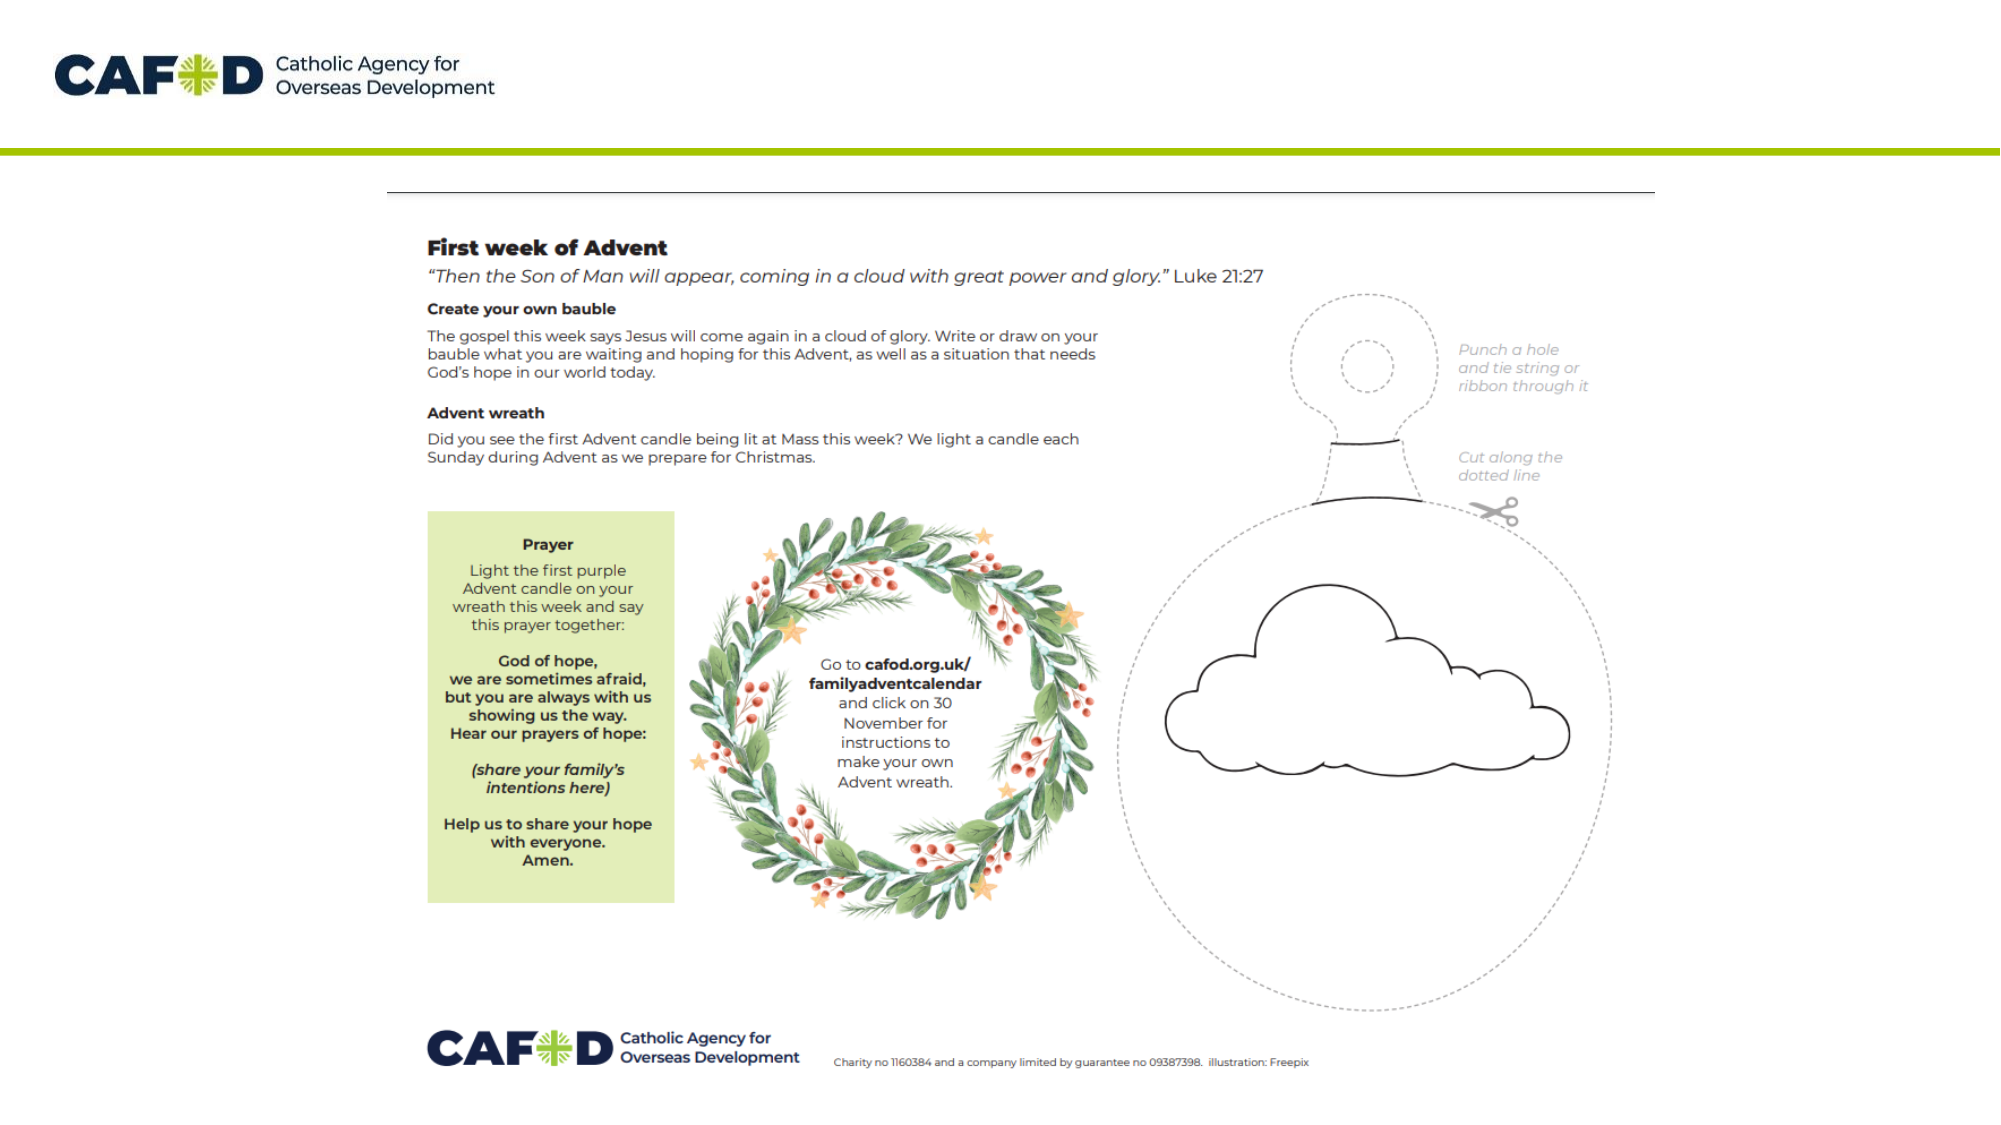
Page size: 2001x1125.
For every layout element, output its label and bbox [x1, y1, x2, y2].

picture [387, 192, 1655, 1091]
picture [53, 53, 498, 99]
